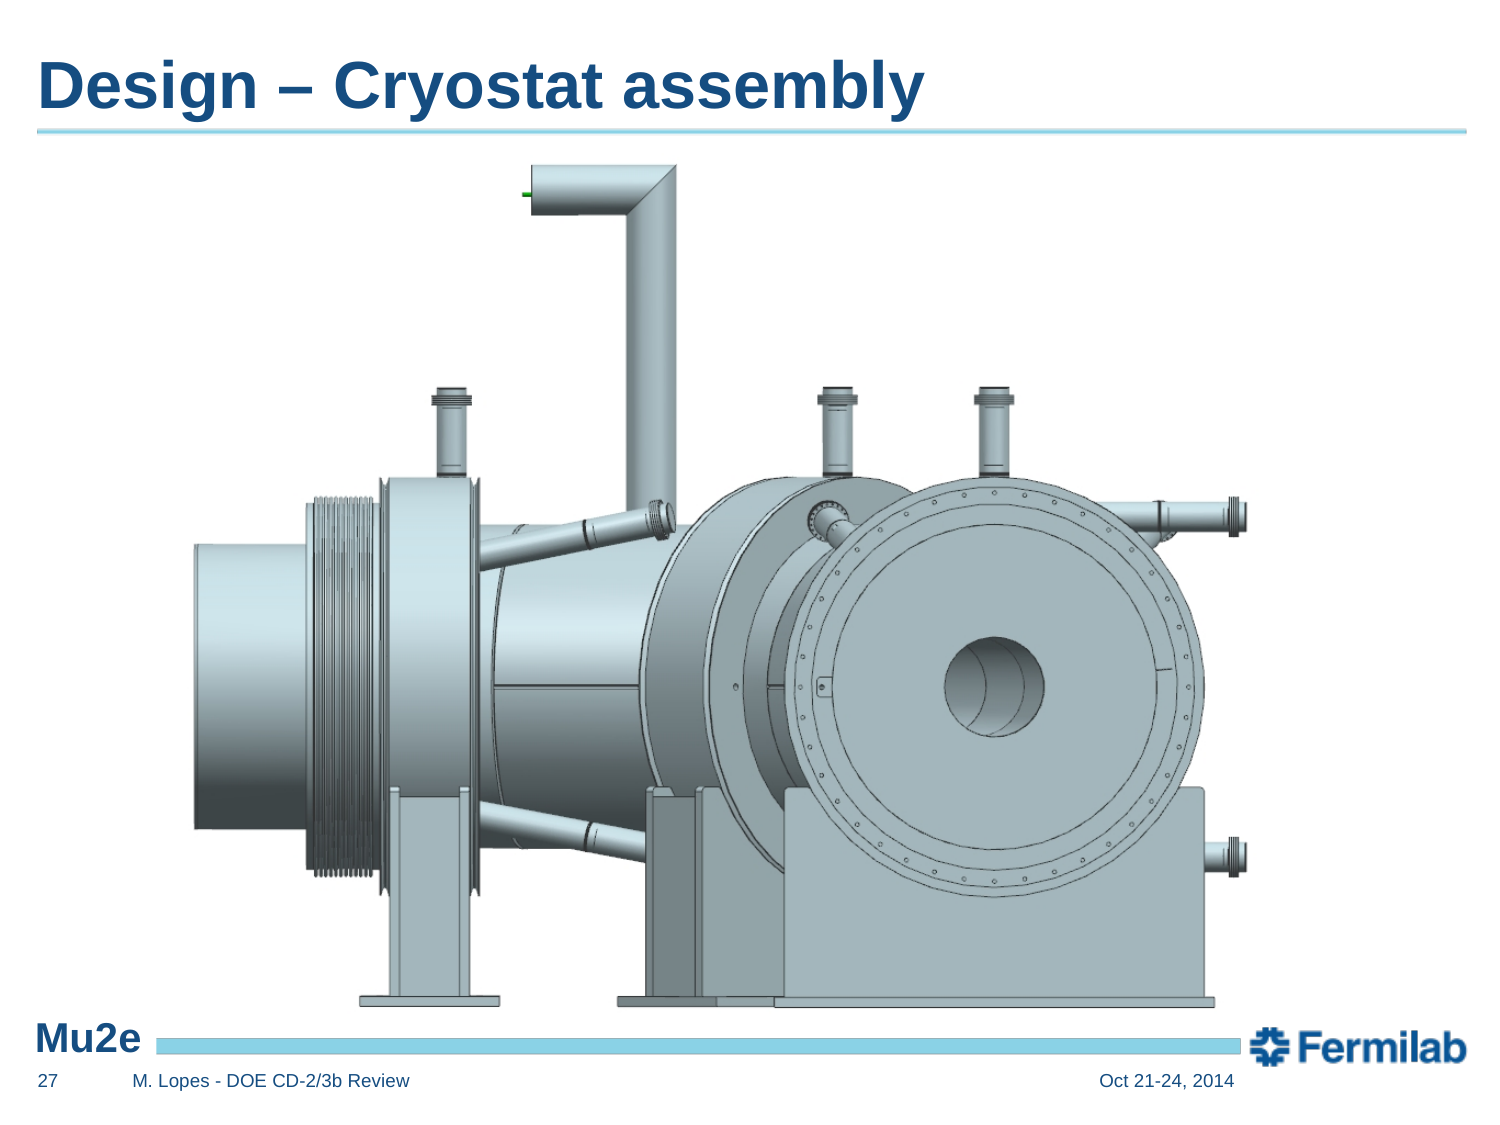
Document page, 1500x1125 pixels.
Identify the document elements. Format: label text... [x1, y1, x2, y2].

picture [178, 153, 1267, 1018]
title Design – Cryostat assembly [37, 17, 1463, 123]
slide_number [1058, 1068, 1235, 1109]
slide_number 27 [37, 1068, 111, 1109]
footer M. Lopes - DOE CD-2/3b Review [132, 1068, 1014, 1109]
